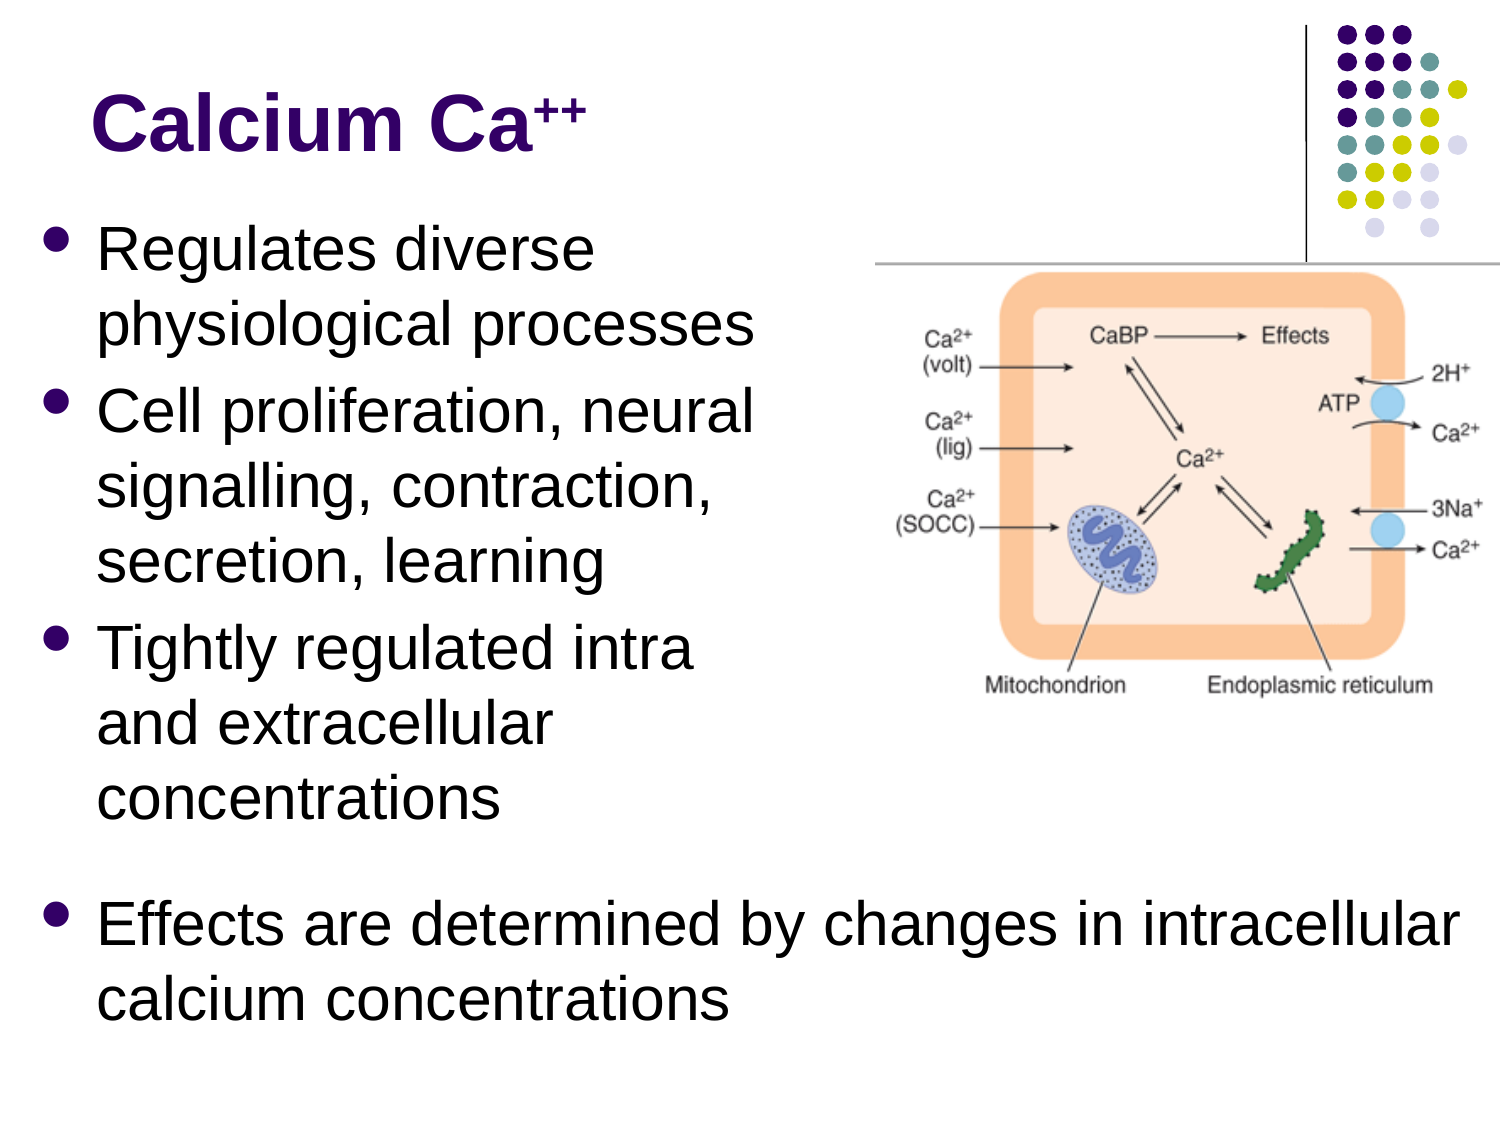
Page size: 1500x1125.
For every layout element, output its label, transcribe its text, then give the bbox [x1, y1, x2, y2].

title Calcium Ca++ [74, 19, 1313, 176]
picture [874, 262, 1500, 726]
text_box Effects are determined by changes in intracellular calcium concentrations [24, 875, 1500, 1125]
list Regulates diverse physiological processes Cell proliferation, neural signalling, contraction, secretion, learning Tightly regulated intra and extracellular concentrations [24, 199, 801, 844]
